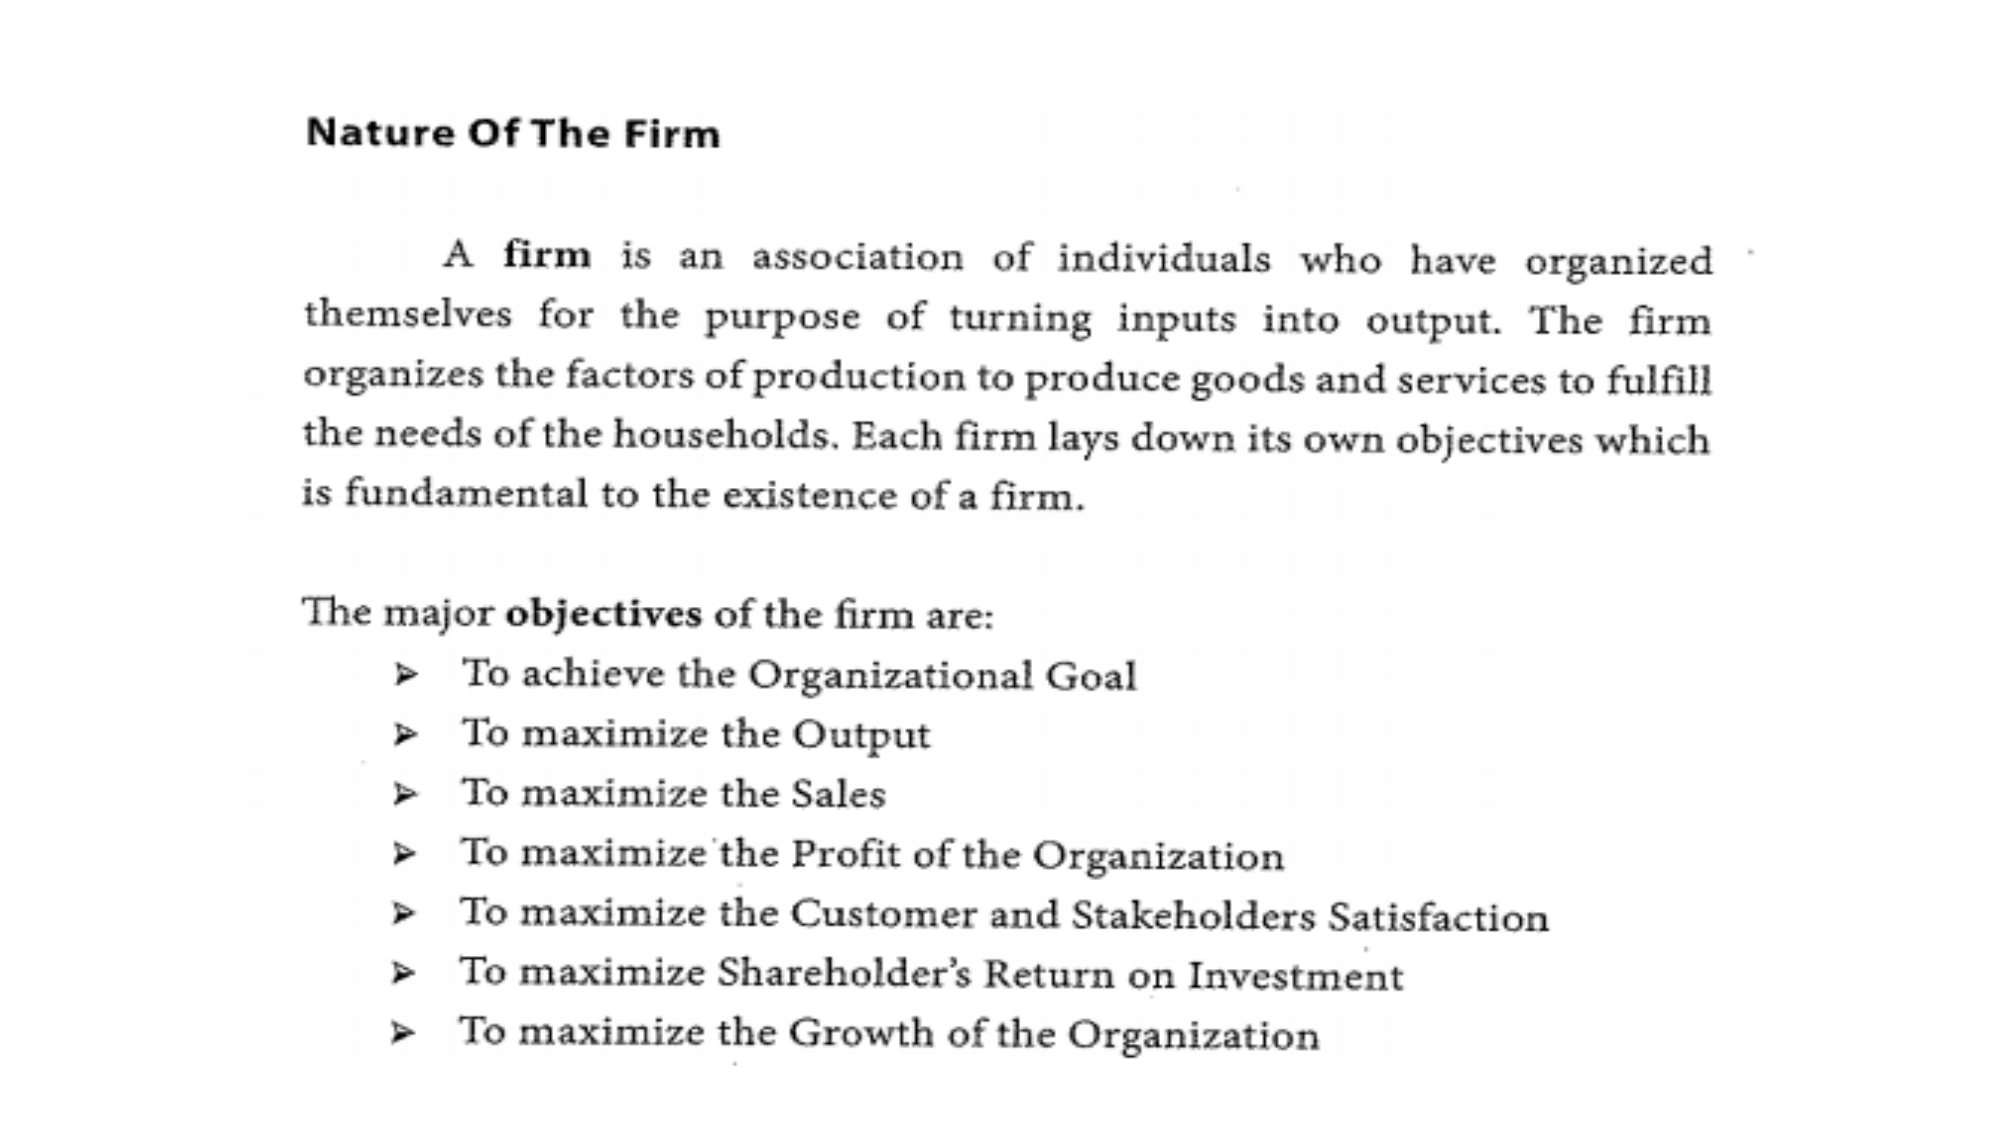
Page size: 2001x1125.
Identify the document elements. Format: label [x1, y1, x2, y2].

picture [169, 81, 1779, 1087]
